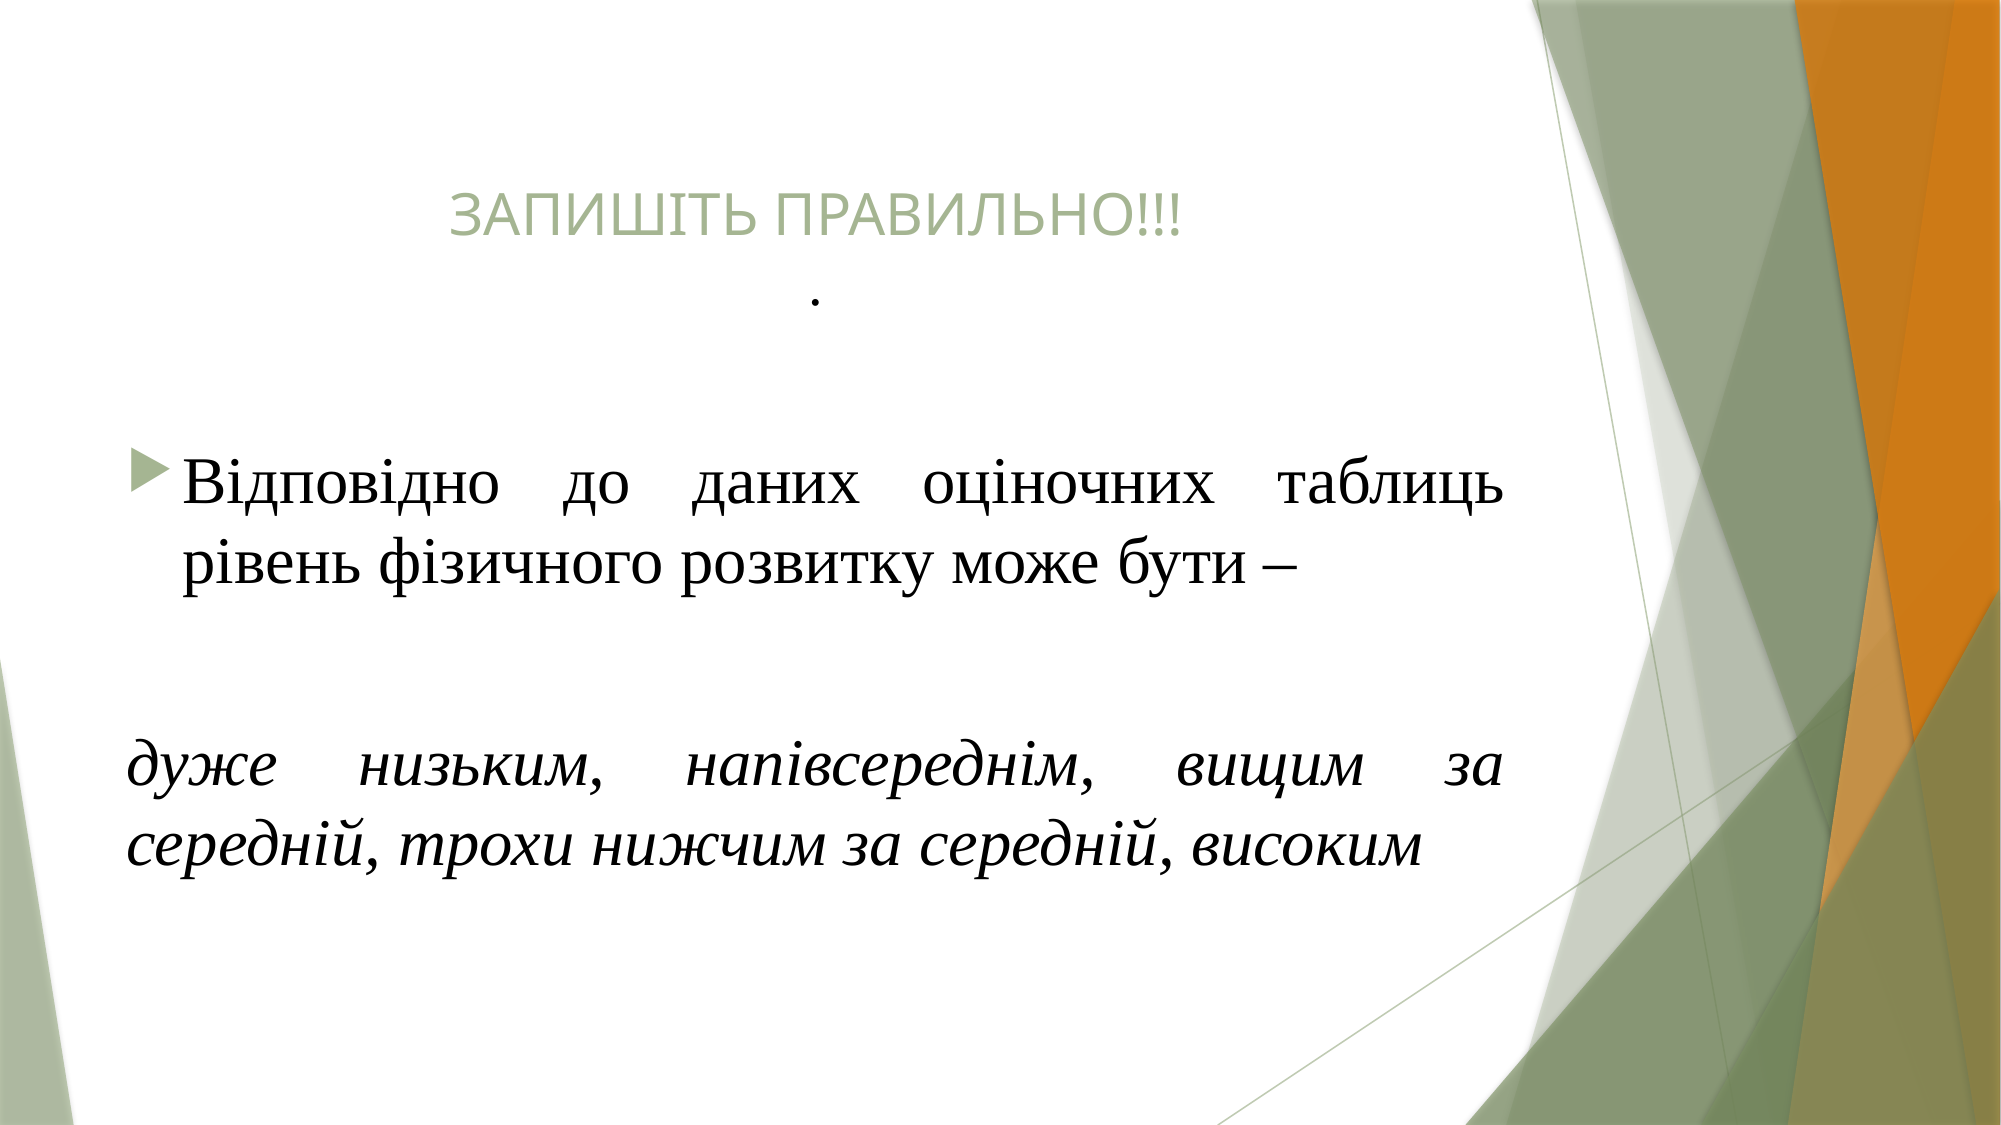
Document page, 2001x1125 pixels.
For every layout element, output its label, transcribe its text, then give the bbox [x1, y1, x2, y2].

title ЗАПИШІТЬ ПРАВИЛЬНО!!! . [110, 99, 1522, 317]
list Відповідно до даних оціночних таблиць рівень фізичного розвитку може бути – дуже низьким, напівсереднім, вищим за середній, трохи нижчим за середній, високим [110, 428, 1522, 992]
